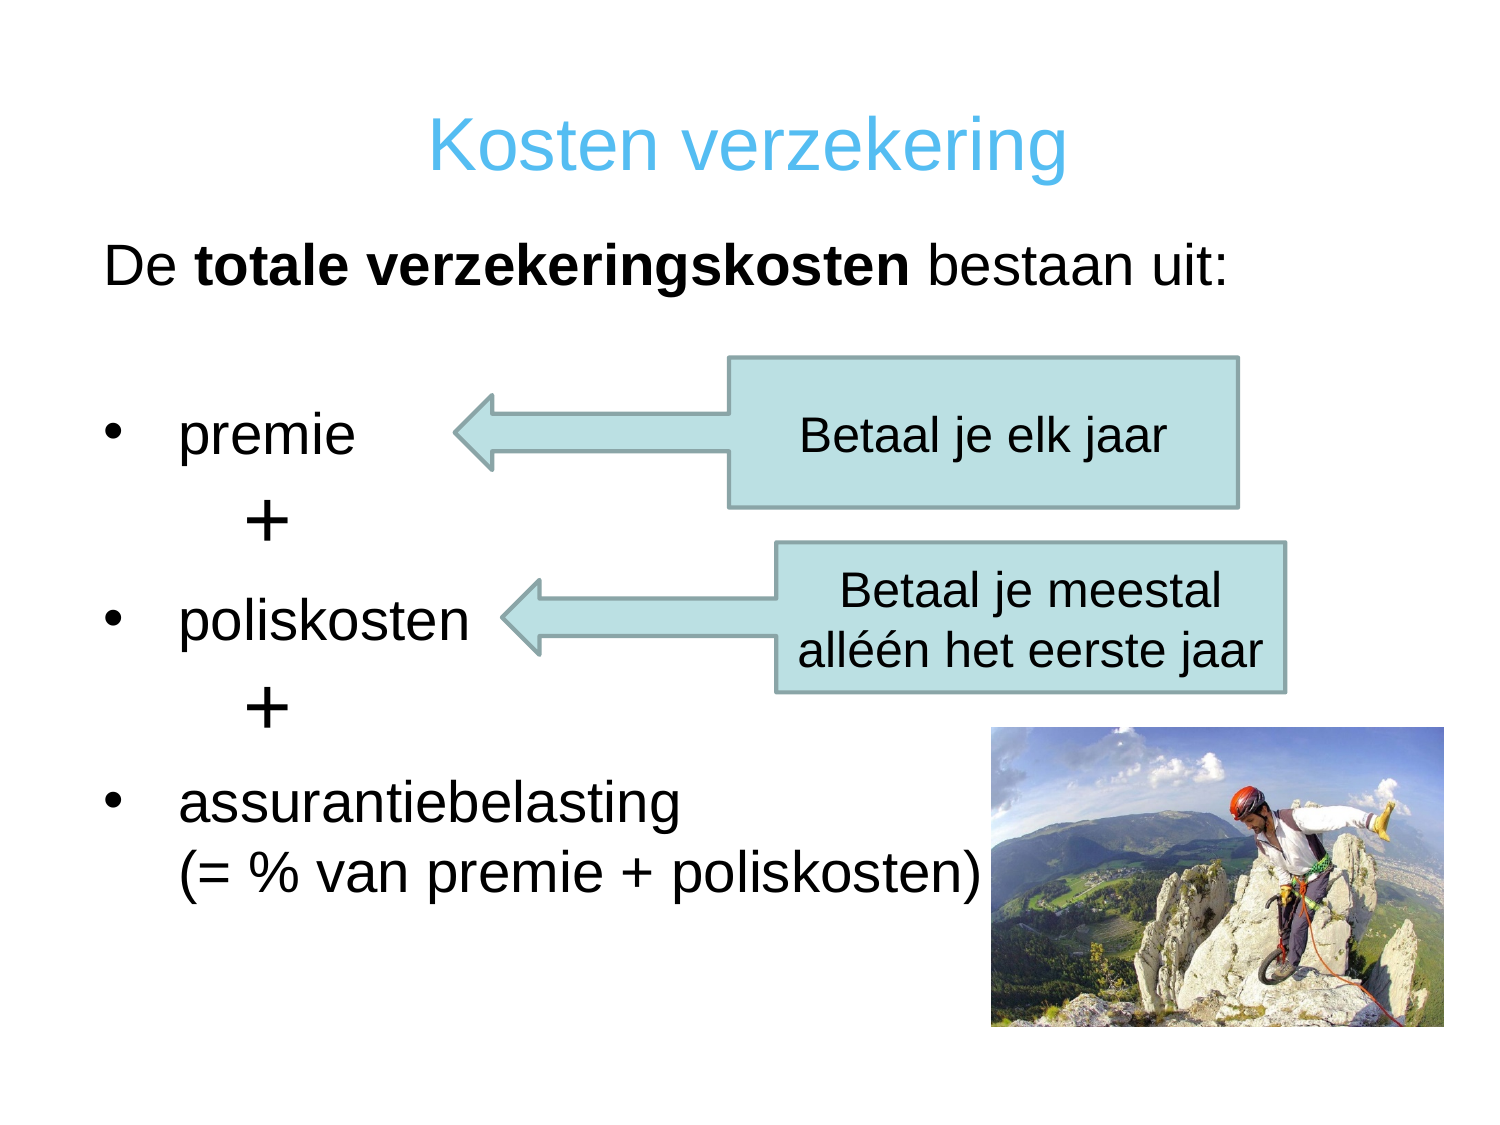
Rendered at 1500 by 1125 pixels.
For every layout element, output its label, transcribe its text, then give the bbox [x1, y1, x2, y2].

text_box Kosten verzekering [73, 87, 1424, 275]
subtitle De totale verzekeringskosten bestaan uit: premie + poliskosten + assurantiebelasting (= % van premie + poliskosten) [88, 275, 1407, 953]
text_box Betaal je elk jaar [452, 355, 1241, 510]
text_box Betaal je meestal alléén het eerste jaar [499, 540, 1288, 695]
picture [991, 726, 1444, 1027]
